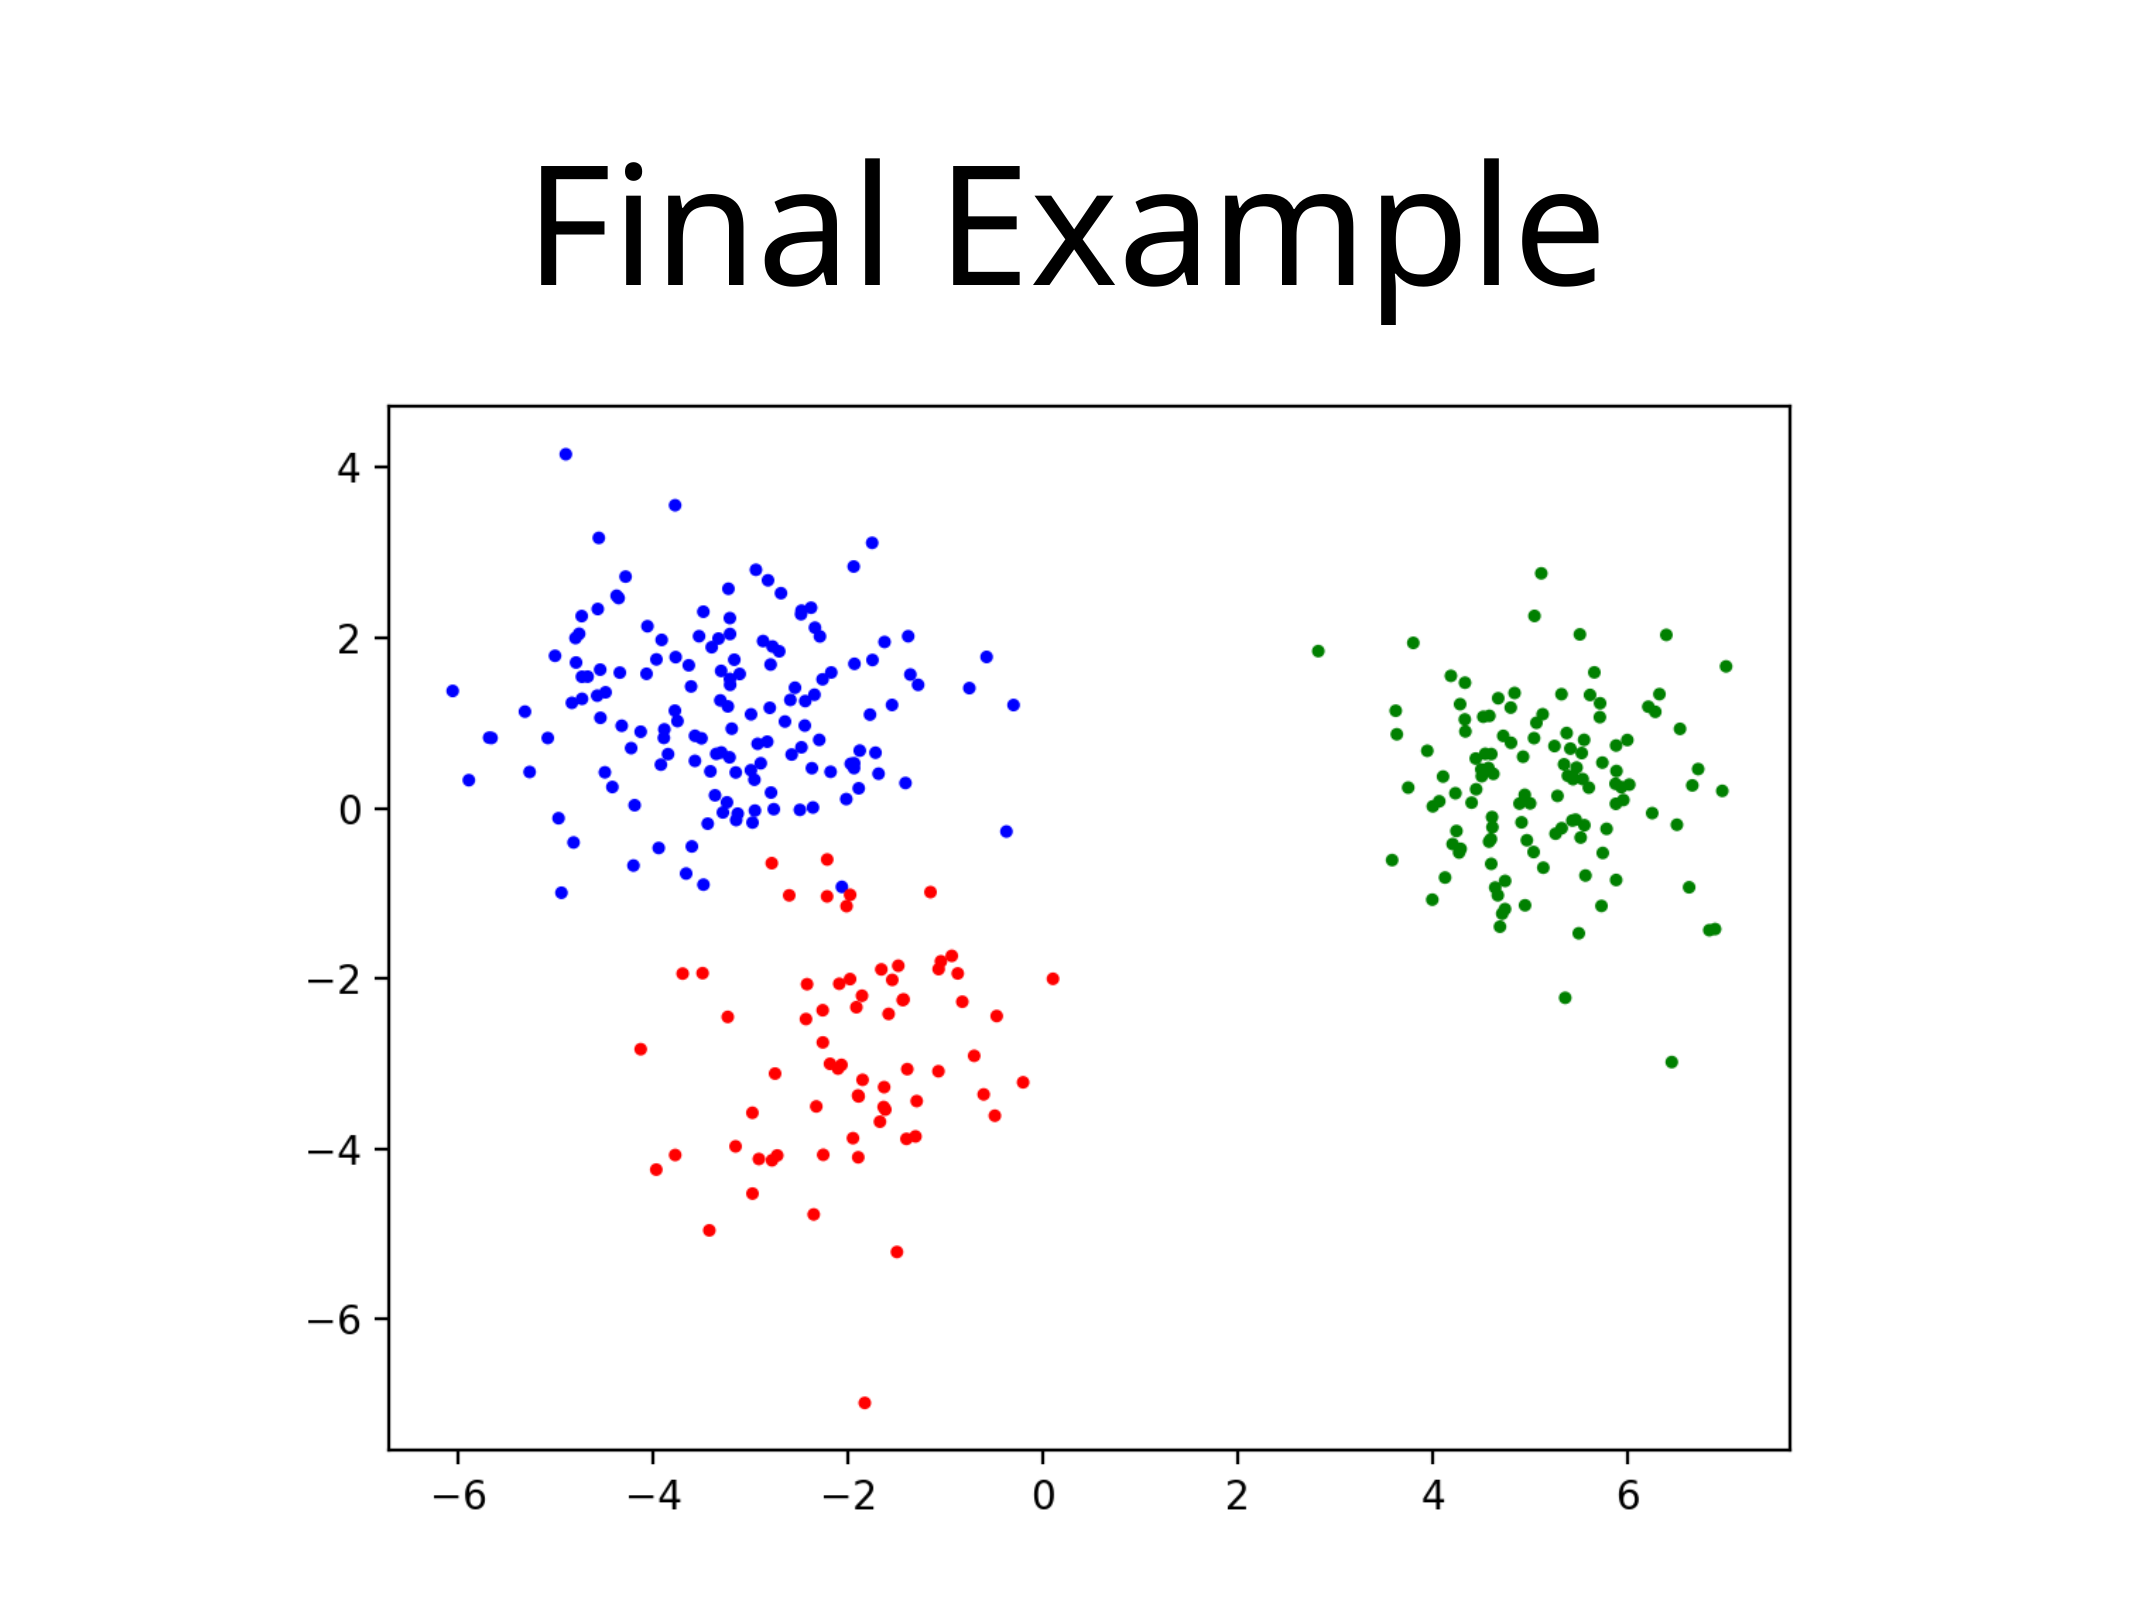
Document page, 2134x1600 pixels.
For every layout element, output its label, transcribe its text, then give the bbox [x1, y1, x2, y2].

picture [162, 244, 1971, 1600]
title Final Example [155, 41, 1978, 397]
